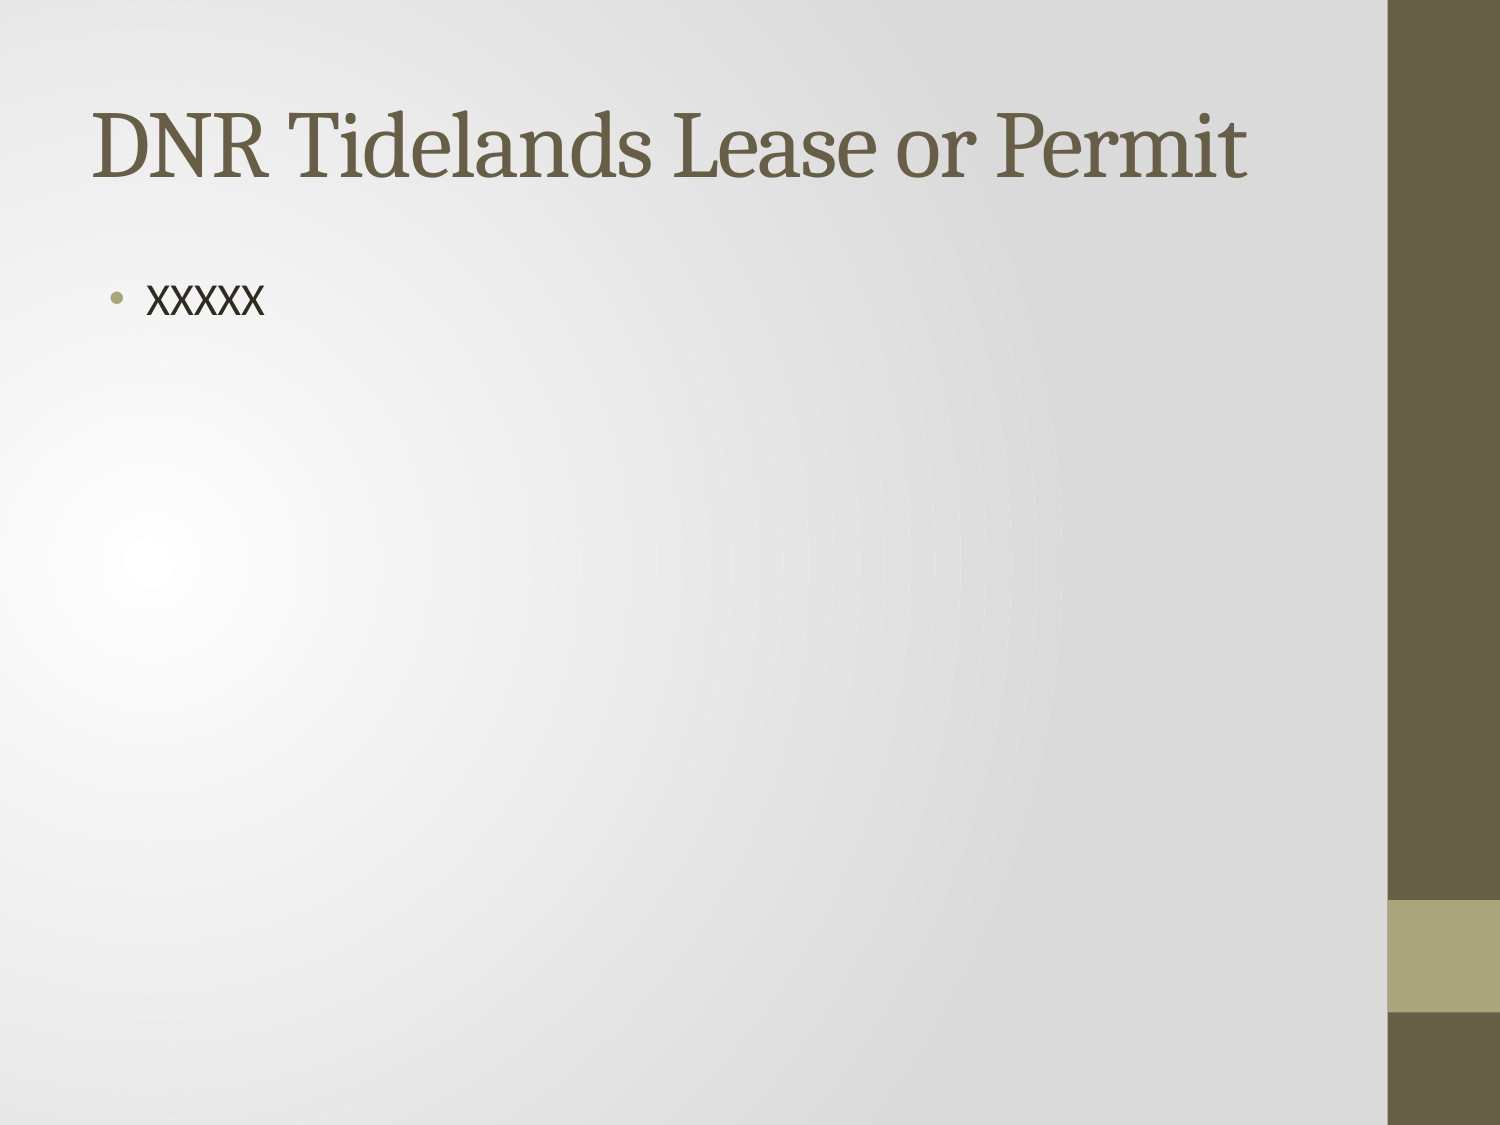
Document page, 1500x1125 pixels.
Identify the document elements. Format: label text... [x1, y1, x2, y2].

title DNR Tidelands Lease or Permit [75, 45, 1325, 233]
list XXXXX [75, 262, 1325, 1050]
